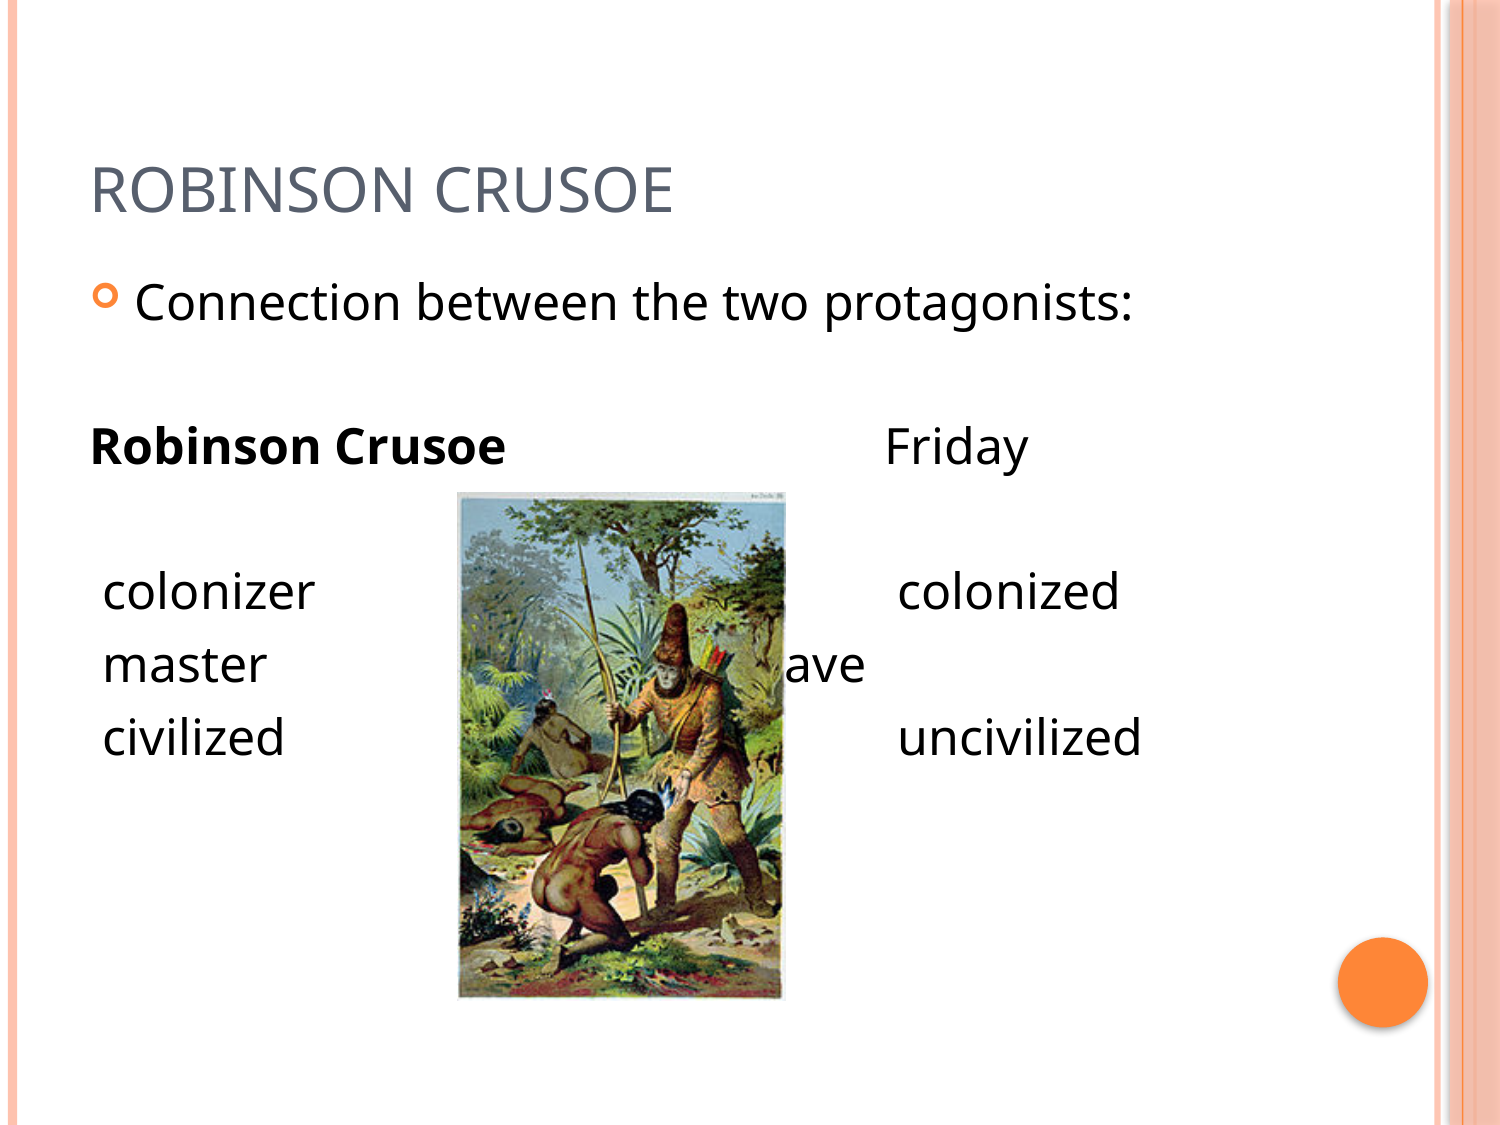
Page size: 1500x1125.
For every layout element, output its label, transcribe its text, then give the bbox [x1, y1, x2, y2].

picture [456, 491, 786, 1001]
title ROBINSON CRUSOE [75, 45, 1300, 233]
list Connection between the two protagonists: Robinson Crusoe Friday colonizer colonized master slave civilized uncivilized [75, 262, 1300, 1062]
